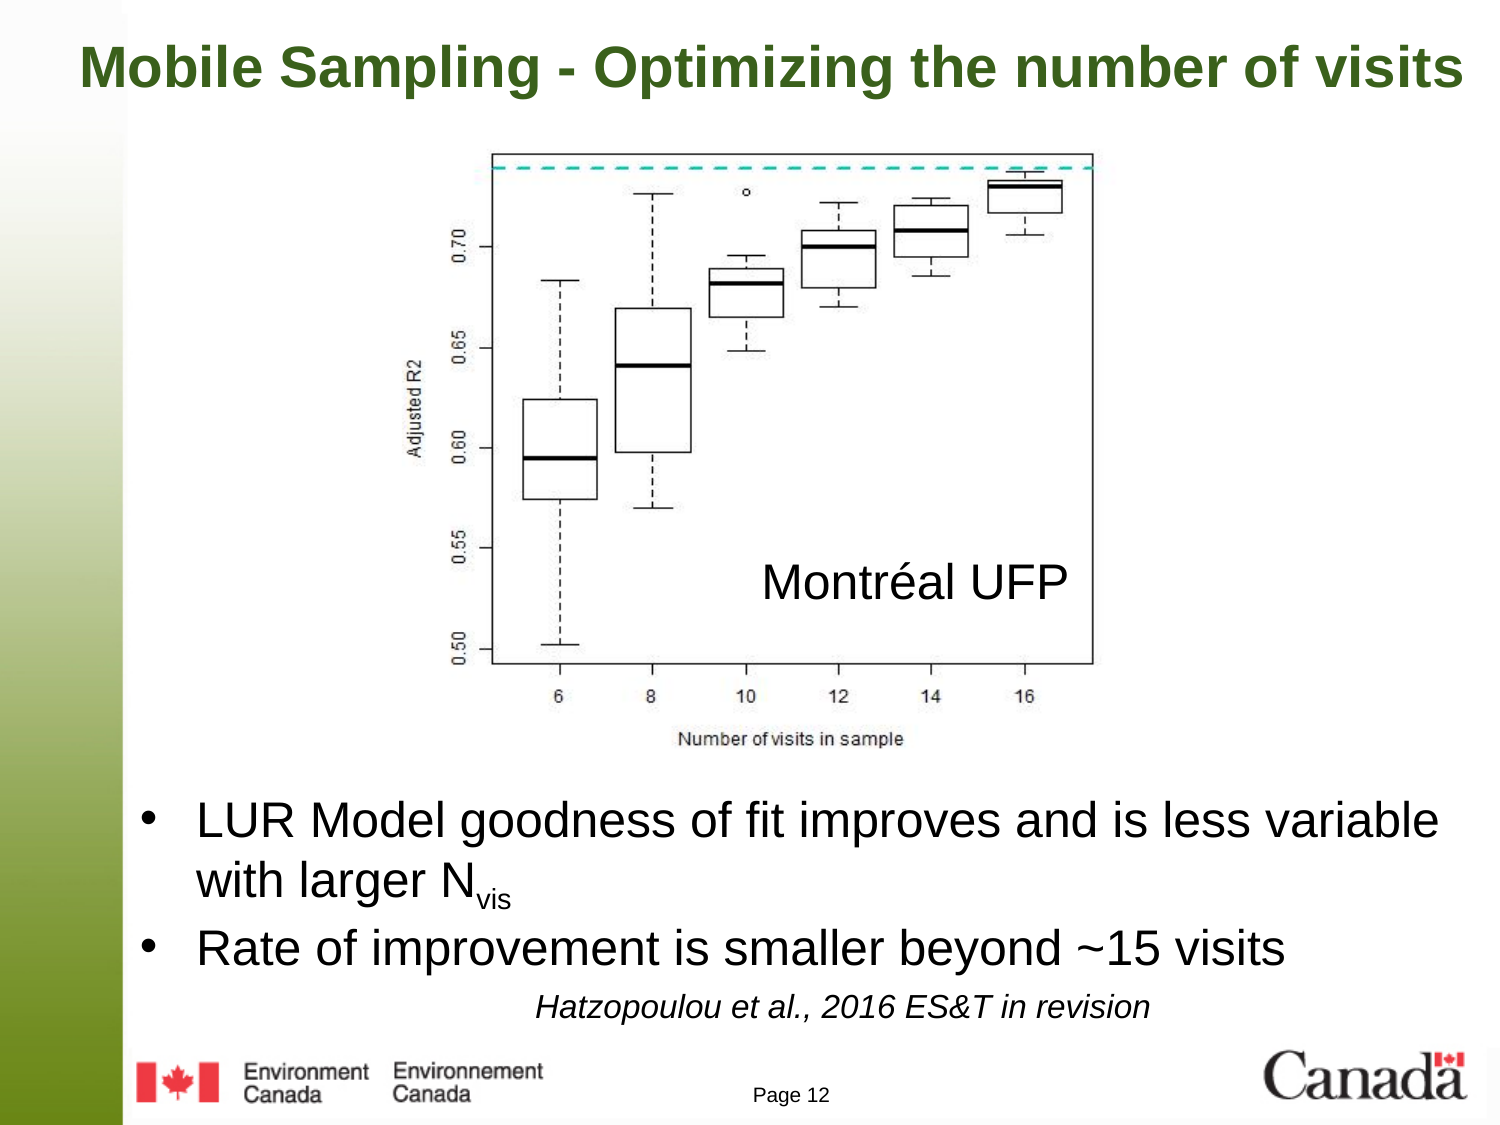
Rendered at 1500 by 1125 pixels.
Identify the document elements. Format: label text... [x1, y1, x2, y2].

title Mobile Sampling - Optimizing the number of visits [64, 0, 1497, 158]
picture [0, 0, 1500, 1125]
text_box LUR Model goodness of fit improves and is less variable with larger Nvis Rate of improvement is smaller beyond ~15 visits [124, 779, 1463, 983]
text_box Hatzopoulou et al., 2016 ES&T in revision [520, 977, 1167, 1033]
